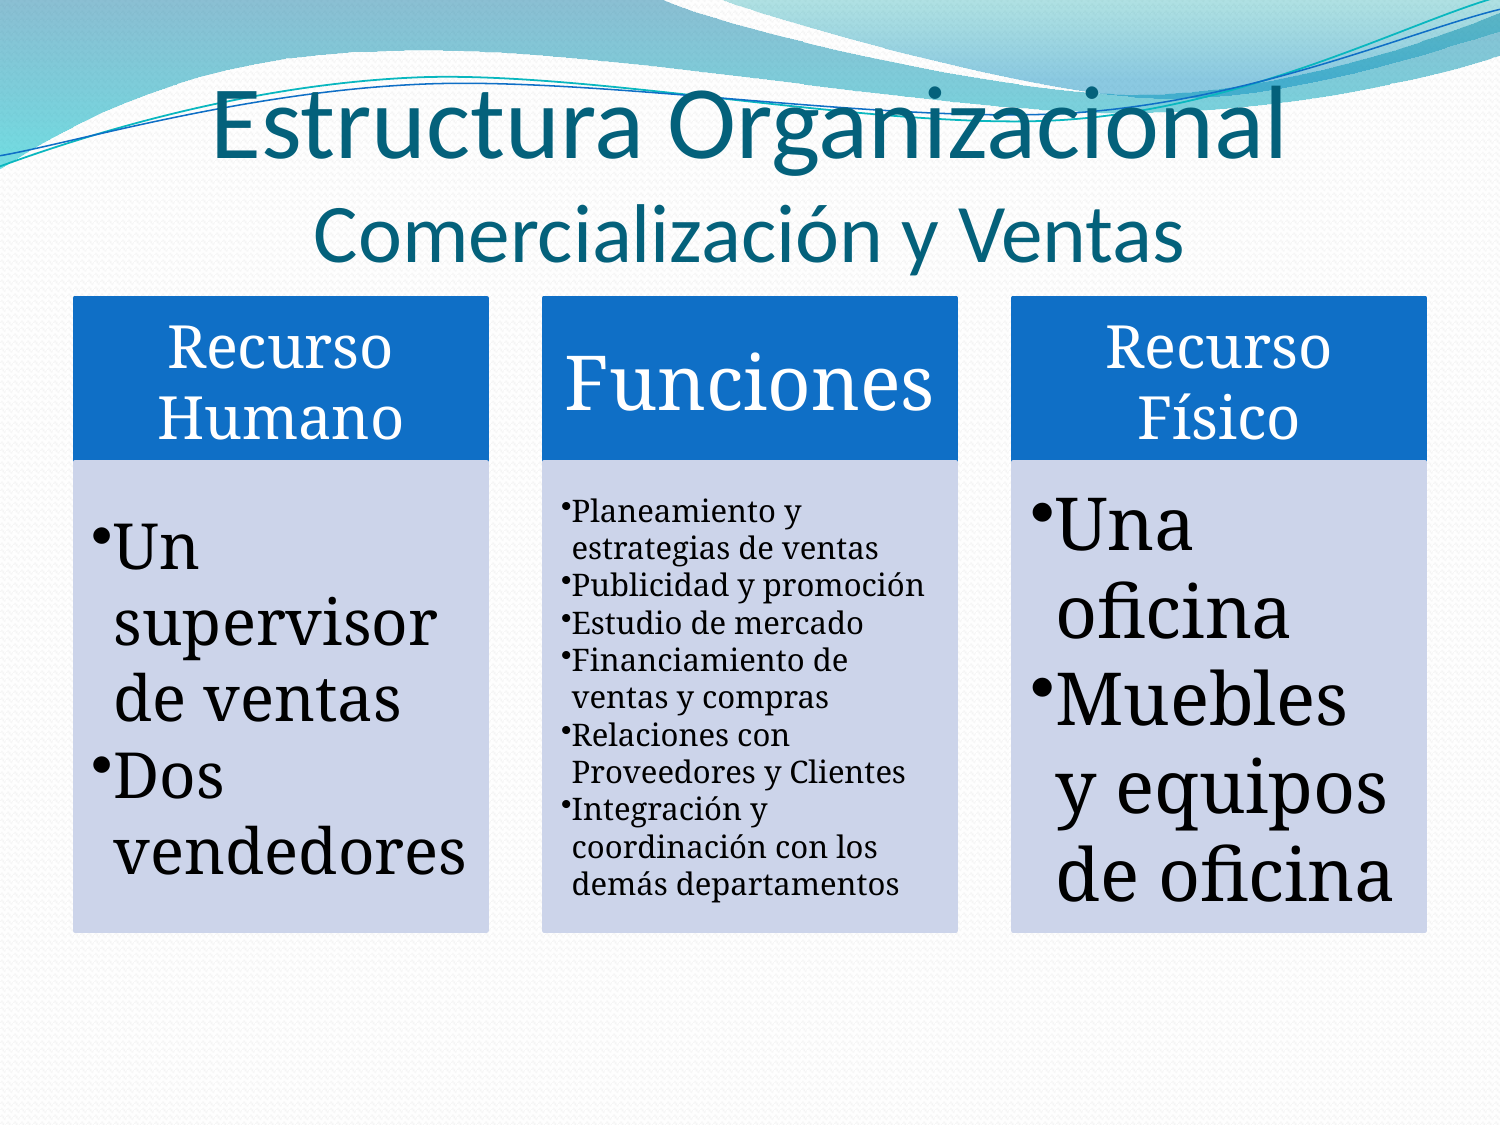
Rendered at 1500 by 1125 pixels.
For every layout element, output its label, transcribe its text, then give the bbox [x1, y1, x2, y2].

title Estructura Organizacional Comercialización y Ventas [75, 45, 1425, 242]
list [74, 242, 1426, 986]
